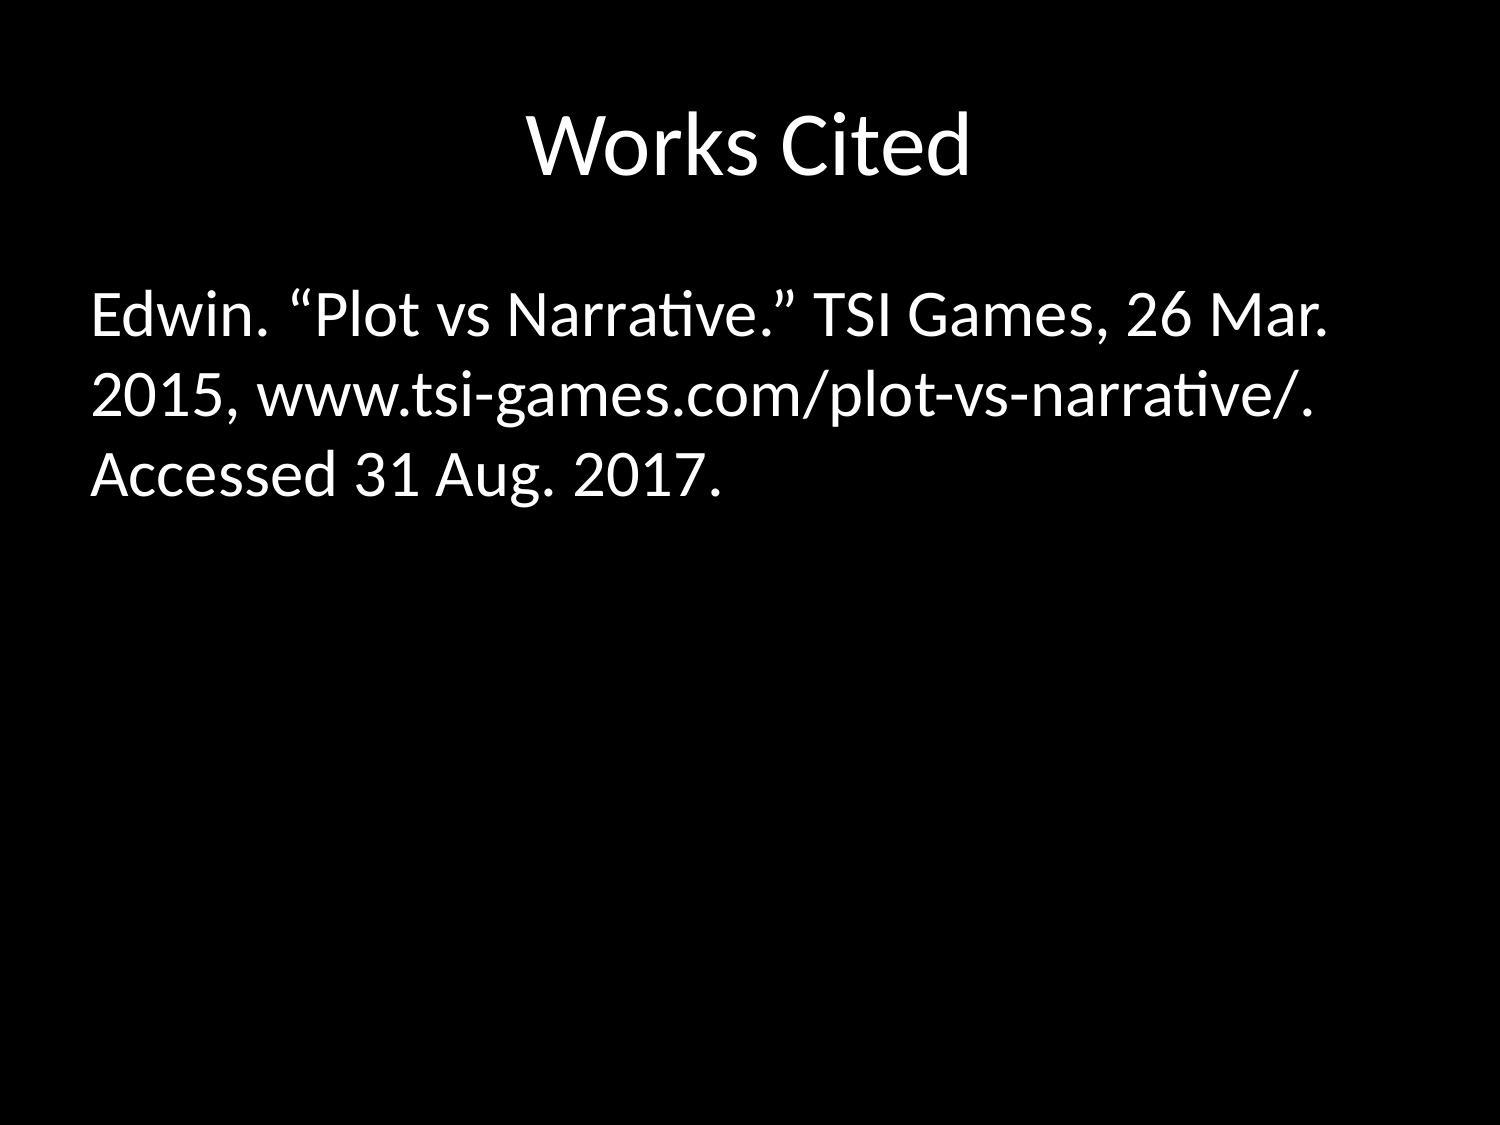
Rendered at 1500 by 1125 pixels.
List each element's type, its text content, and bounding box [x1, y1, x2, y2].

title Works Cited [75, 45, 1425, 233]
list Edwin. “Plot vs Narrative.” TSI Games, 26 Mar. 2015, www.tsi-games.com/plot-vs-narrative/. Accessed 31 Aug. 2017. [75, 262, 1425, 1005]
